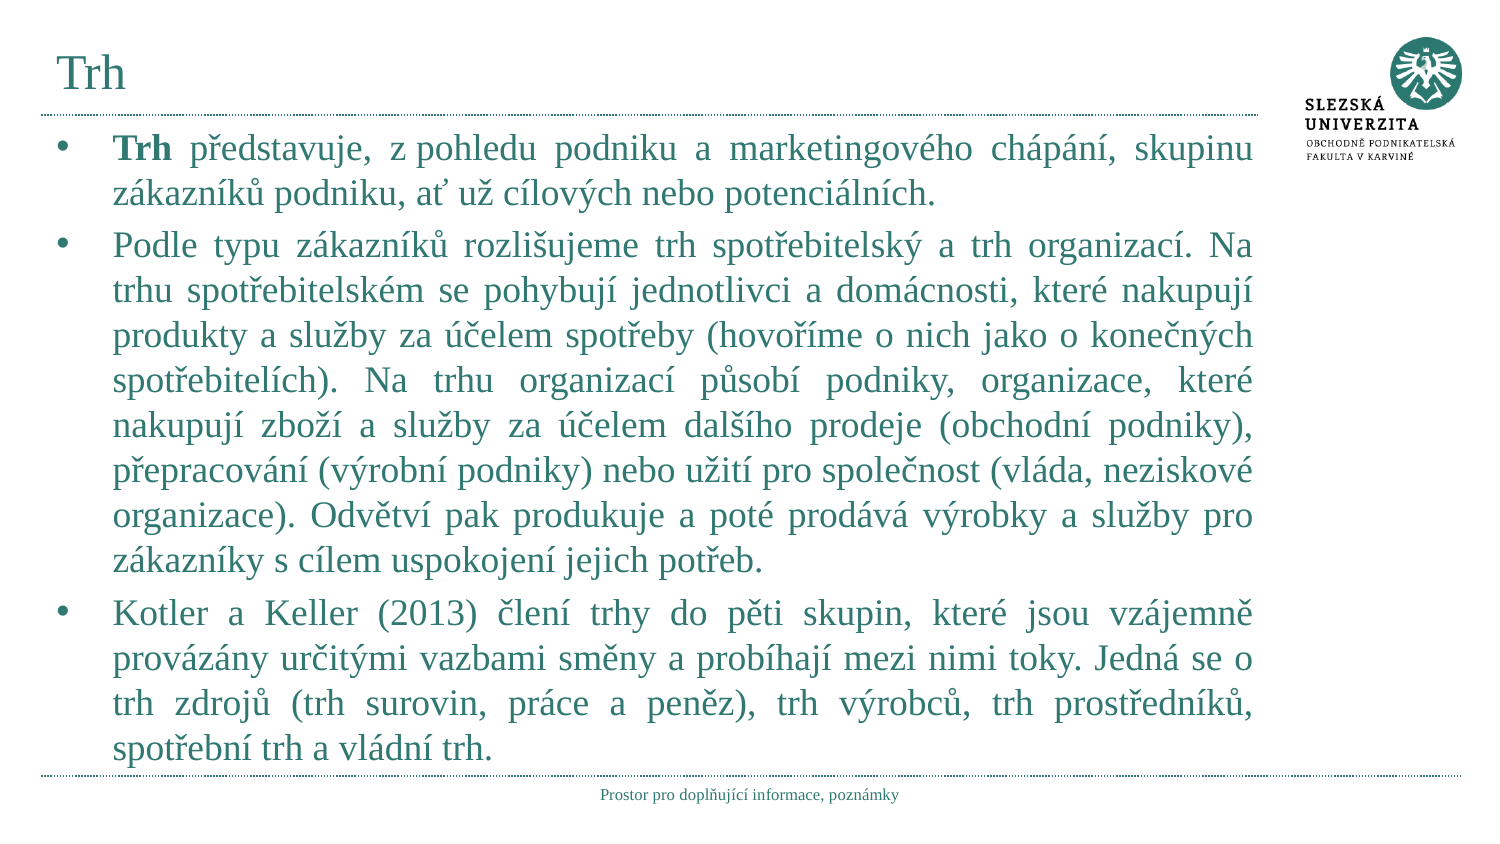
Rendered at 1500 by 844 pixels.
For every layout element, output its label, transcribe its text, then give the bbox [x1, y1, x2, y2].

picture [1305, 37, 1462, 160]
title Trh [41, 32, 1034, 116]
text_box Prostor pro doplňující informace, poznámky [442, 776, 1058, 811]
text_box Trh představuje, z pohledu podniku a marketingového chápání, skupinu zákazníků podniku, ať už cílových nebo potenciálních. Podle typu zákazníků rozlišujeme trh spotřebitelský a trh organizací. Na trhu spotřebitelském se pohybují jednotlivci a domácnosti, které nakupují produkty a služby za účelem spotřeby (hovoříme o nich jako o konečných spotřebitelích). Na trhu organizací působí podniky, organizace, které nakupují zboží a služby za účelem dalšího prodeje (obchodní podniky), přepracování (výrobní podniky) nebo užití pro společnost (vláda, neziskové organizace). Odvětví pak produkuje a poté prodává výrobky a služby pro zákazníky s cílem uspokojení jejich potřeb. Kotler a Keller (2013) člení trhy do pěti skupin, které jsou vzájemně provázány určitými vazbami směny a probíhají mezi nimi toky. Jedná se o trh zdrojů (trh surovin, práce a peněz), trh výrobců, trh prostředníků, spotřební trh a vládní trh. [41, 115, 1270, 624]
